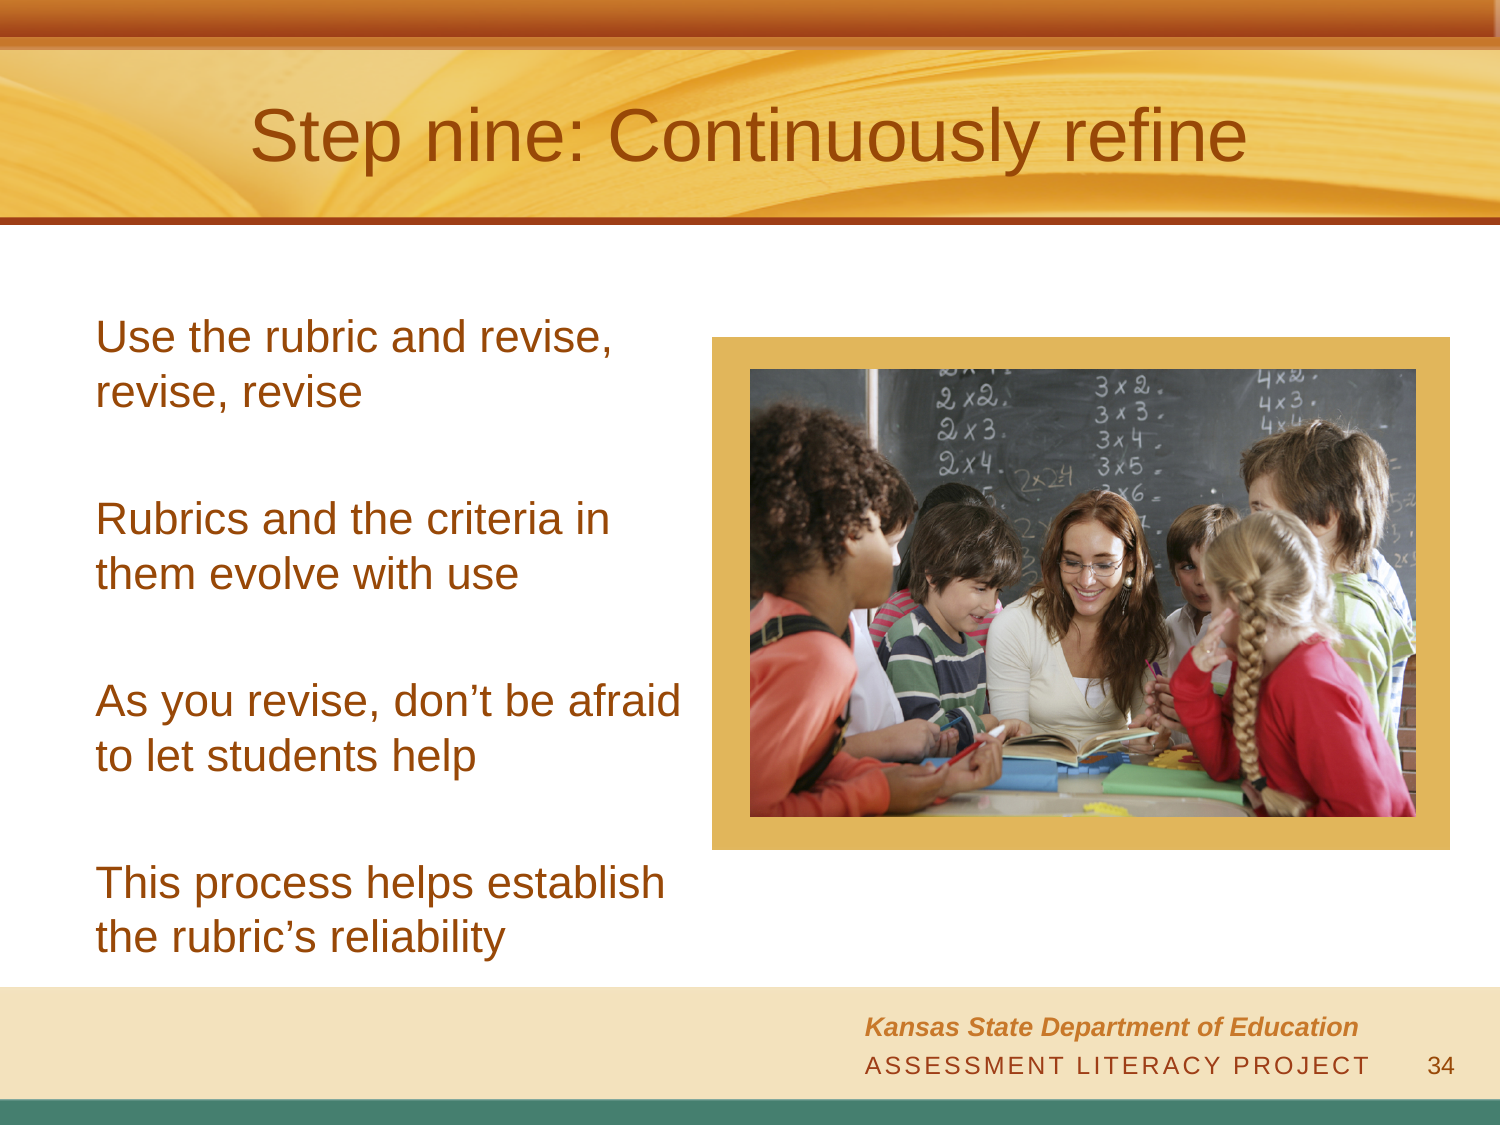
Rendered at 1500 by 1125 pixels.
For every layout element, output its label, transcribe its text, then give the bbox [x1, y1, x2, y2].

list Use the rubric and revise, revise, revise Rubrics and the criteria in them evolve with use As you revise, don’t be afraid to let students help This process helps establish the rubric’s reliability [24, 299, 700, 975]
picture [0, 987, 1500, 1125]
picture [712, 337, 1451, 851]
picture [0, 0, 1500, 226]
